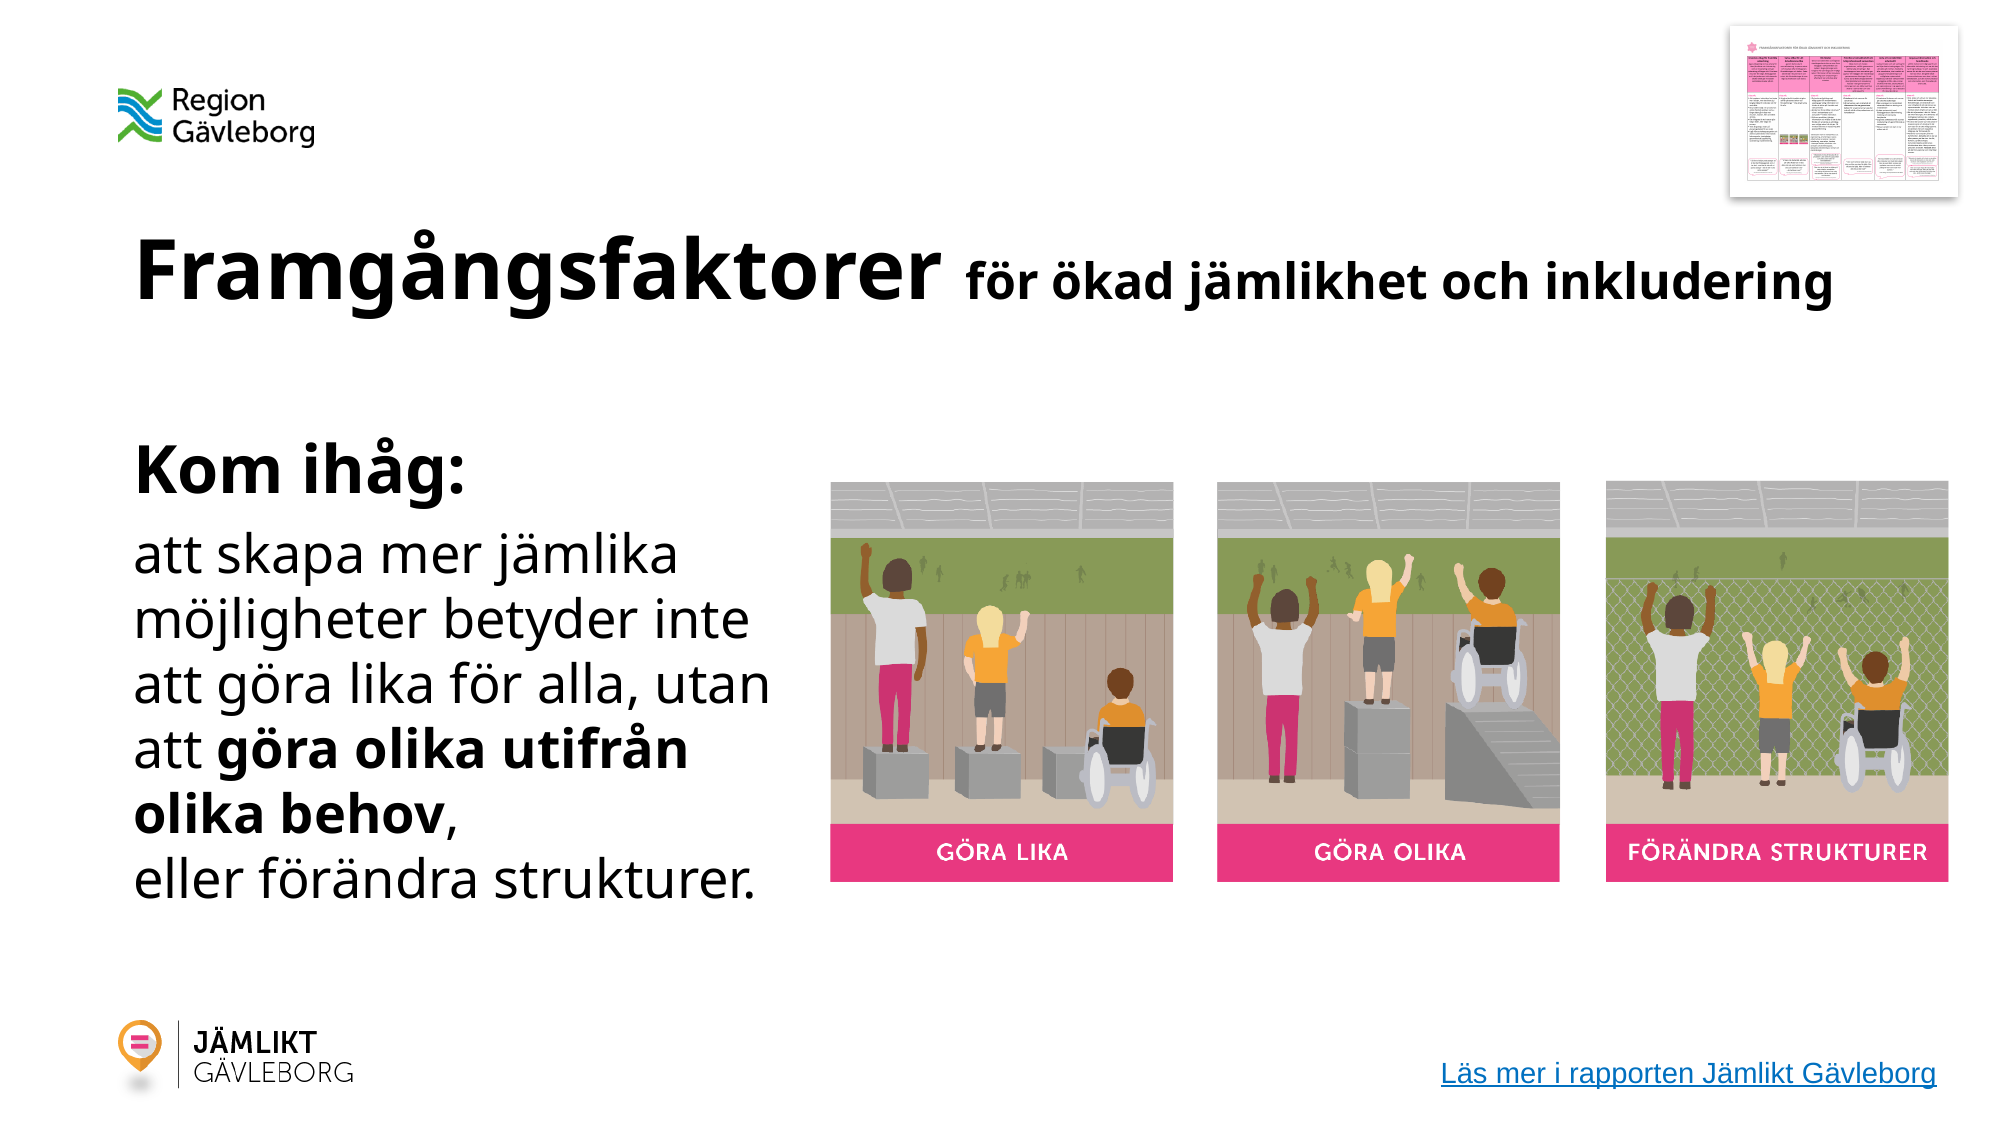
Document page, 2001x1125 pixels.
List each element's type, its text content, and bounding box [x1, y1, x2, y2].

title Framgångsfaktorer för ökad jämlikhet och inkludering [118, 147, 1890, 325]
picture [118, 88, 314, 147]
picture [104, 1005, 367, 1106]
text_box Kom ihåg: att skapa mer jämlika möjligheter betyder inte att göra lika för alla, utan att göra olika utifrån olika behov, eller förändra strukturer. [118, 419, 800, 965]
picture [740, 460, 2001, 911]
text_box Läs mer i rapporten Jämlikt Gävleborg [1425, 1046, 1953, 1097]
picture [1744, 40, 1944, 183]
picture [142, 117, 152, 126]
